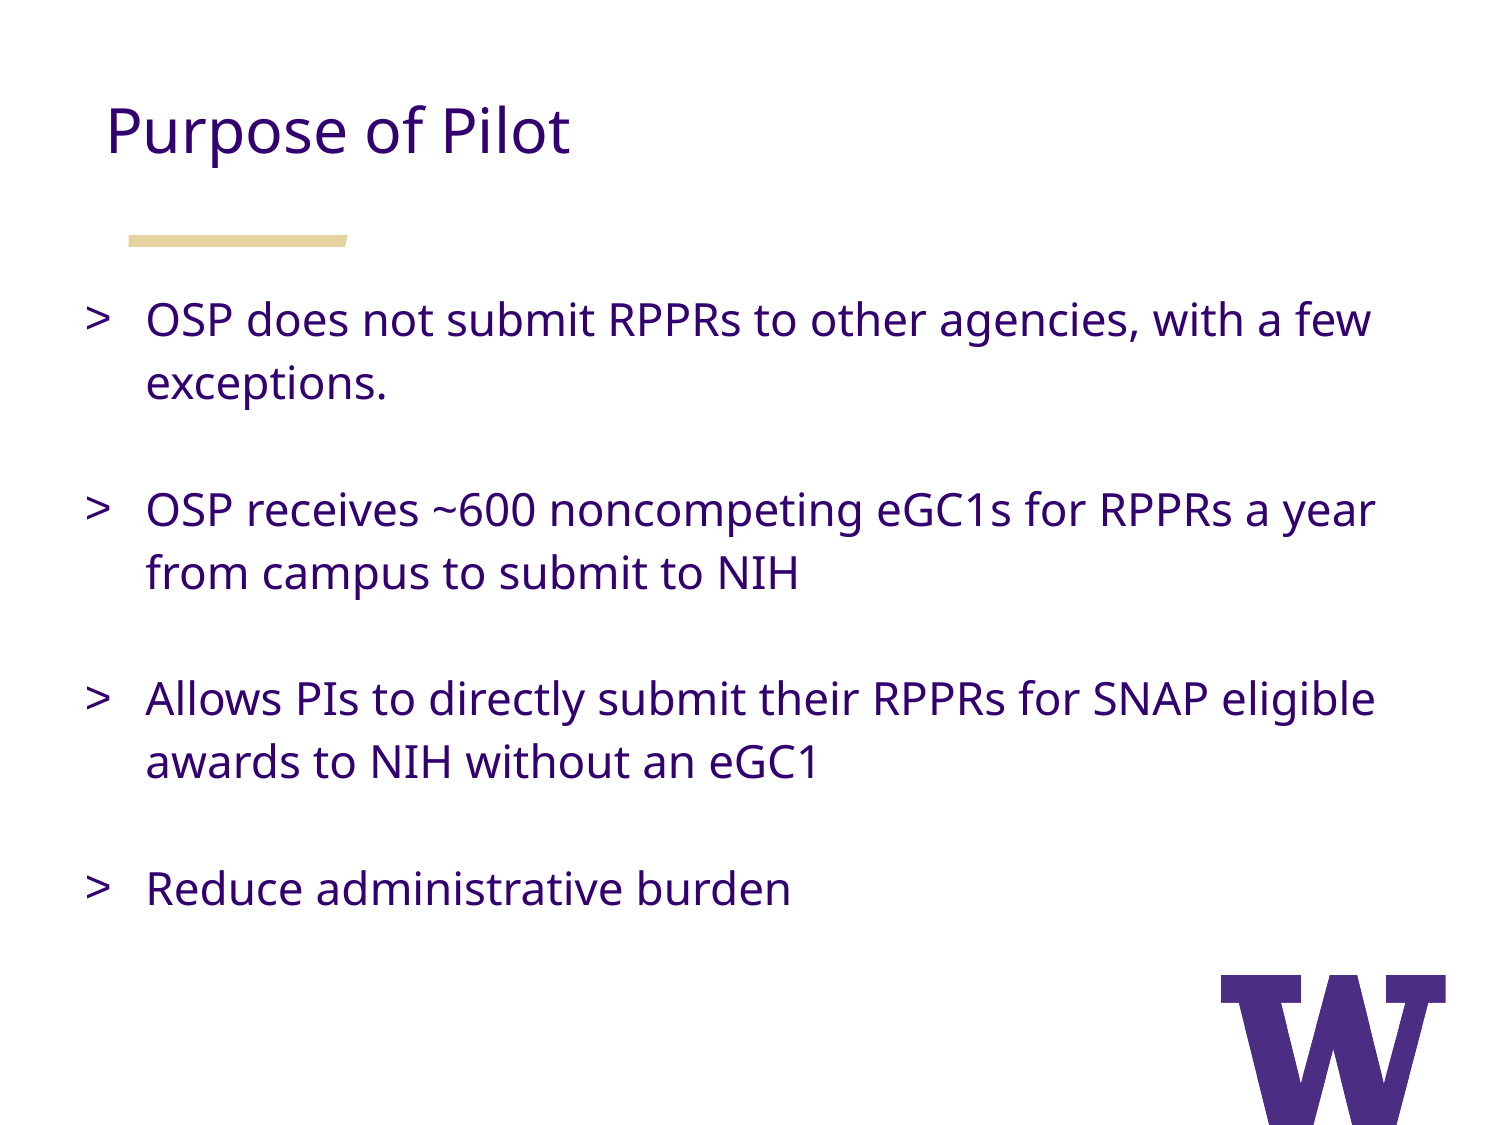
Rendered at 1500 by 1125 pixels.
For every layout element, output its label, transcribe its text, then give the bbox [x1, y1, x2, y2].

list OSP does not submit RPPRs to other agencies, with a few exceptions. OSP receives ~600 noncompeting eGC1s for RPPRs a year from campus to submit to NIH Allows PIs to directly submit their RPPRs for SNAP eligible awards to NIH without an eGC1 Reduce administrative burden [55, 212, 1431, 872]
list Purpose of Pilot [90, 84, 1284, 187]
picture [1221, 975, 1446, 1125]
